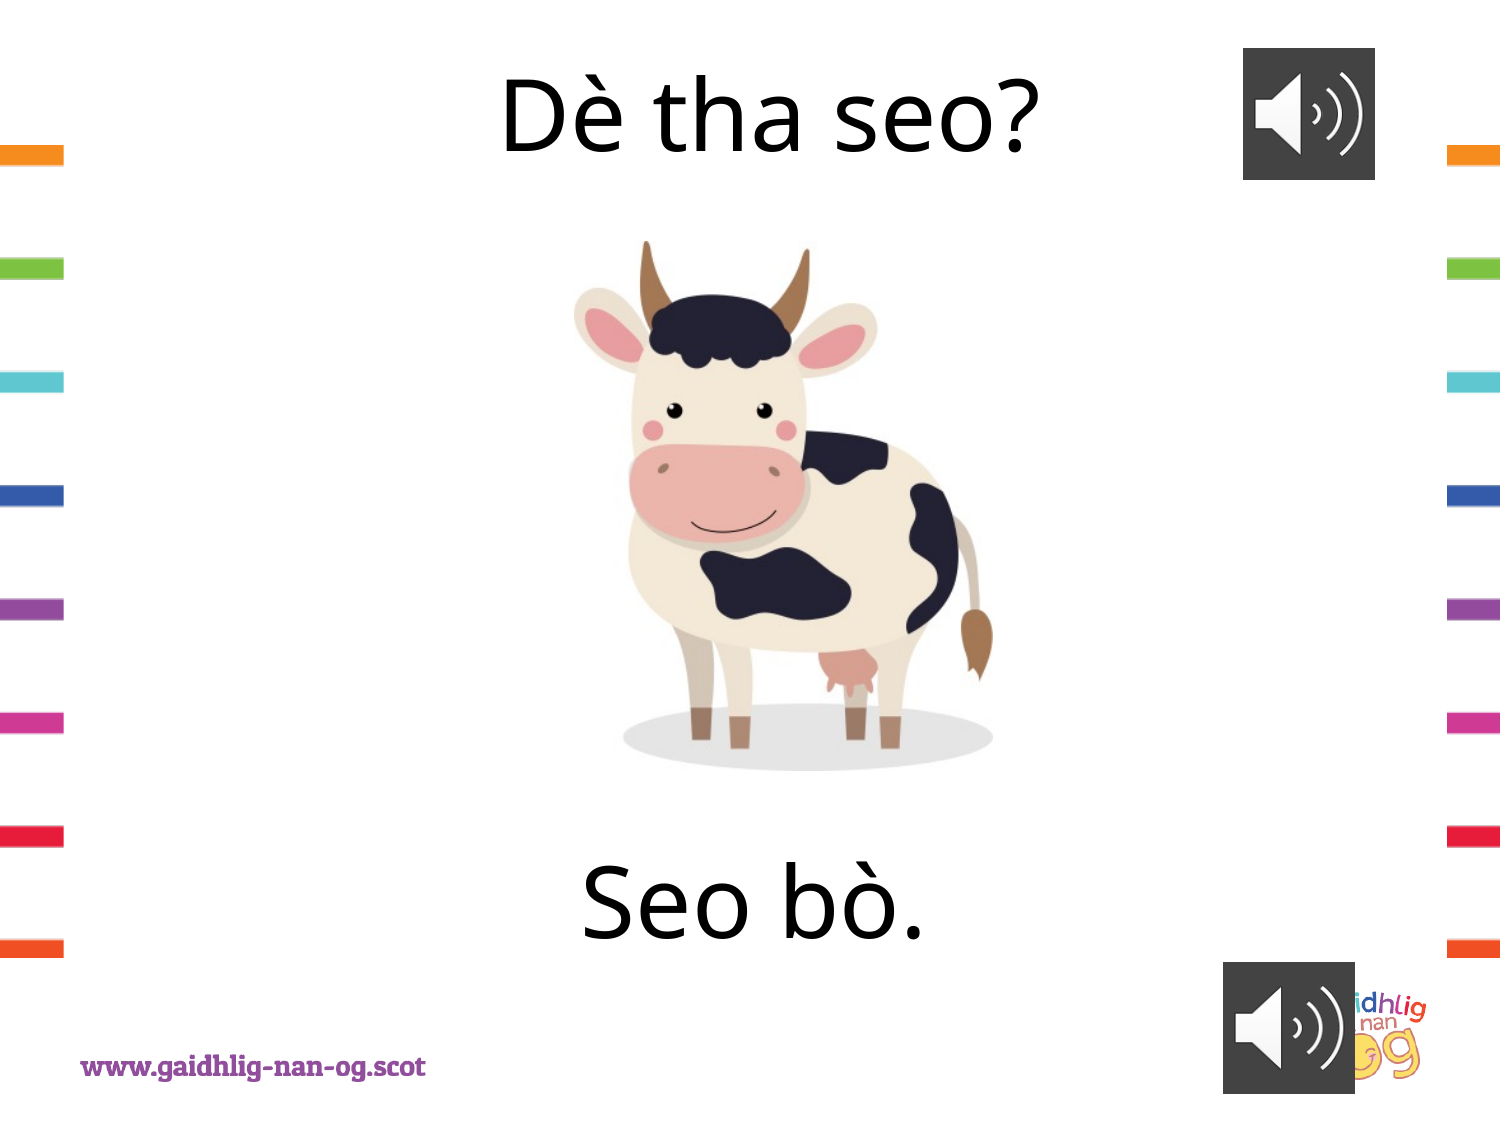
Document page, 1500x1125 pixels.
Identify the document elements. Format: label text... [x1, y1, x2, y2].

picture [1241, 47, 1376, 182]
text_box Seo bò. [63, 831, 1445, 966]
picture [574, 241, 993, 771]
picture [63, 961, 1437, 1096]
text_box Dè tha seo? [438, 44, 1100, 180]
